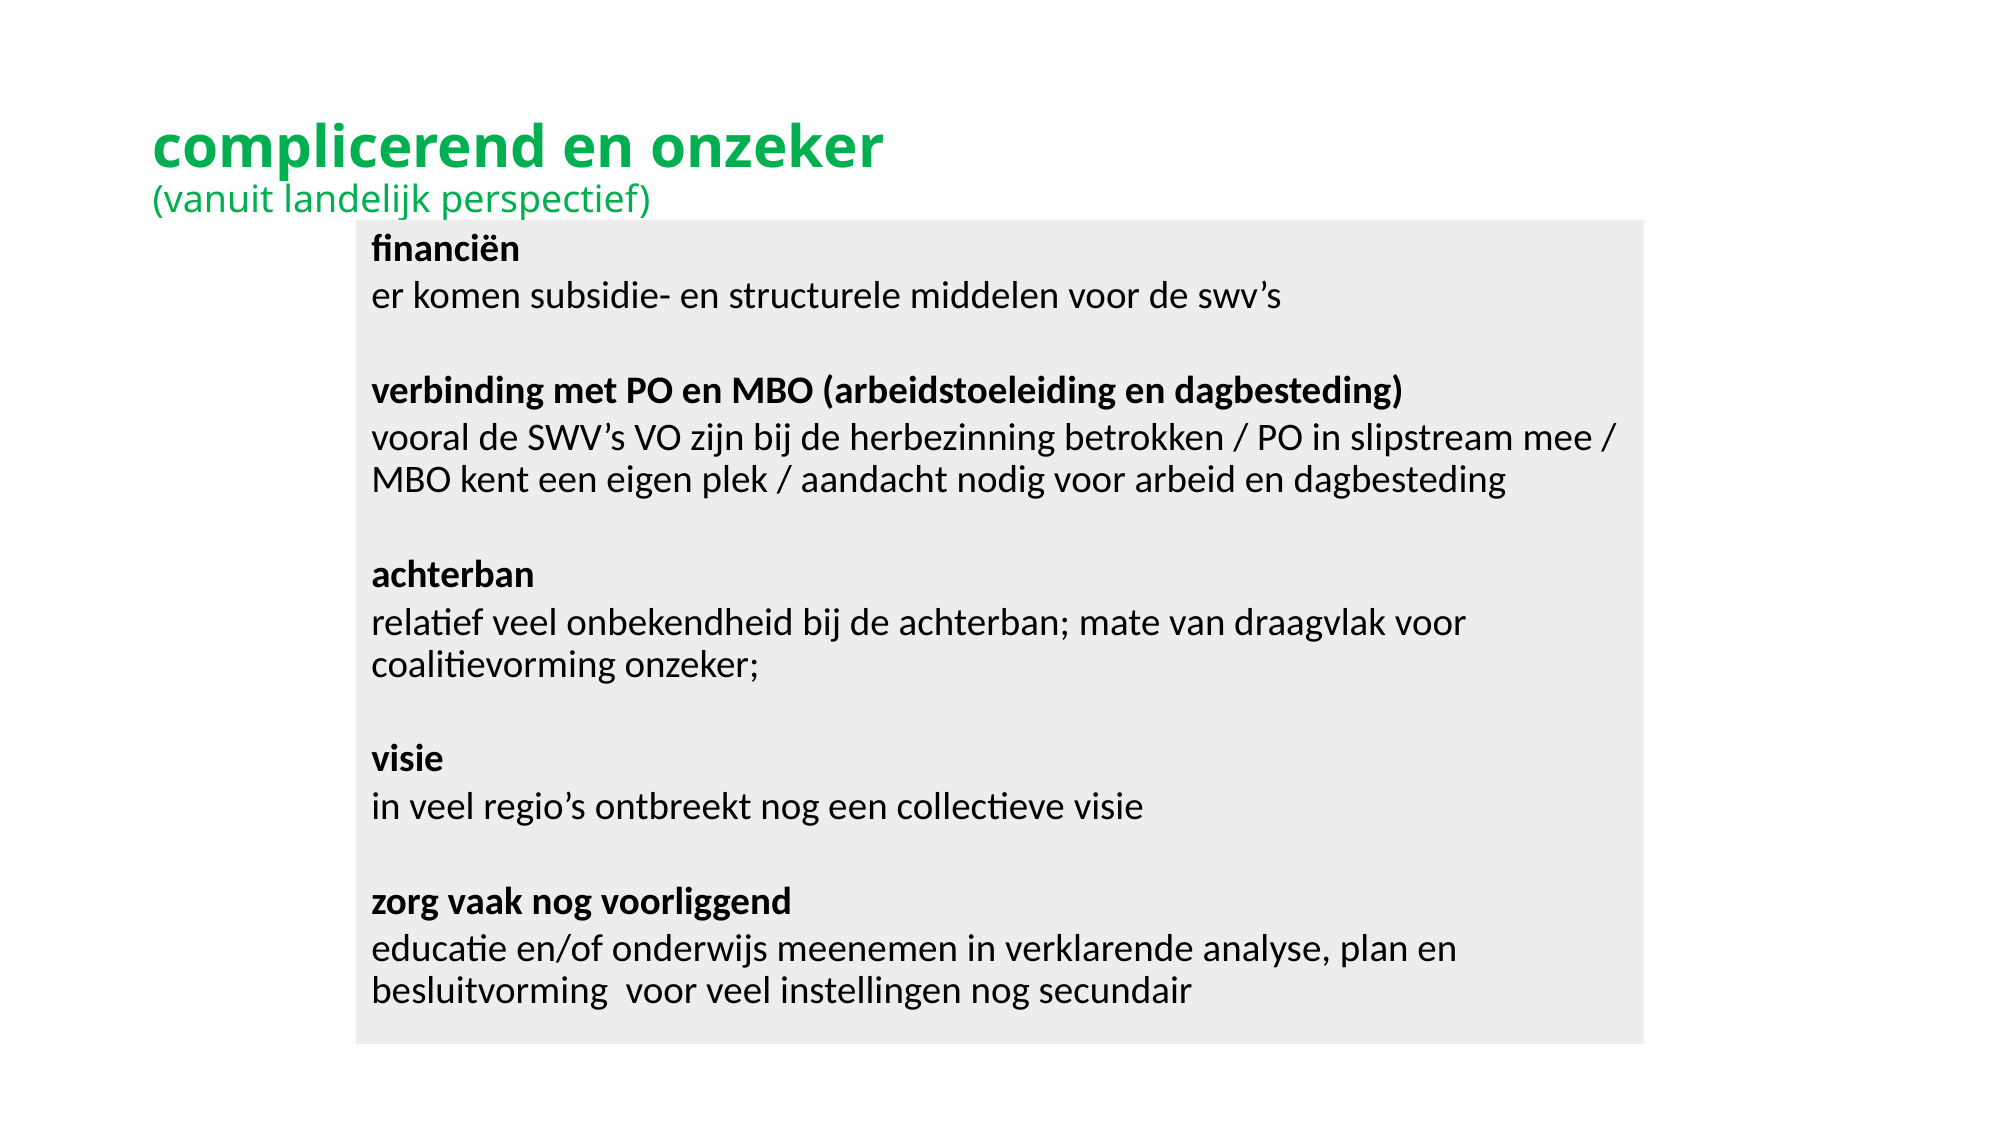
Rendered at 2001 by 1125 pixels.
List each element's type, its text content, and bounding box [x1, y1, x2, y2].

title complicerend en onzeker (vanuit landelijk perspectief) [137, 59, 1863, 278]
list financiën er komen subsidie- en structurele middelen voor de swv’s verbinding met PO en MBO (arbeidstoeleiding en dagbesteding) vooral de SWV’s VO zijn bij de herbezinning betrokken / PO in slipstream mee / MBO kent een eigen plek / aandacht nodig voor arbeid en dagbesteding achterban relatief veel onbekendheid bij de achterban; mate van draagvlak voor coalitievorming onzeker; visie in veel regio’s ontbreekt nog een collectieve visie zorg vaak nog voorliggend educatie en/of onderwijs meenemen in verklarende analyse, plan en besluitvorming voor veel instellingen nog secundair [356, 219, 1644, 1044]
